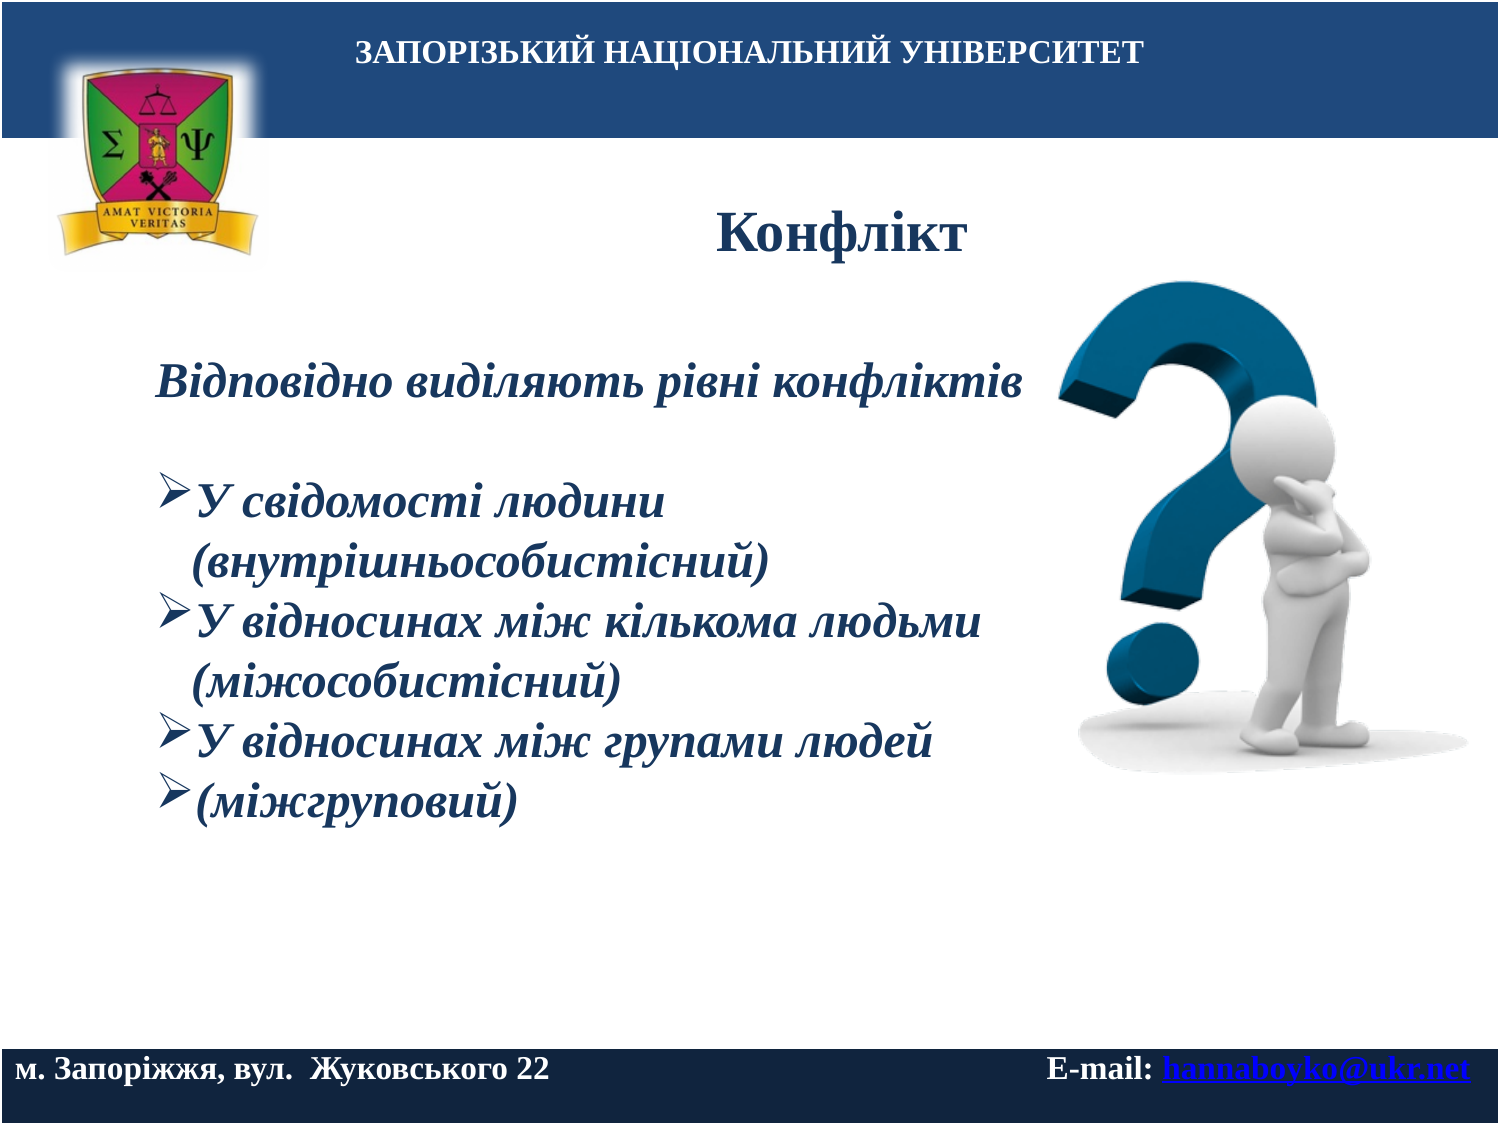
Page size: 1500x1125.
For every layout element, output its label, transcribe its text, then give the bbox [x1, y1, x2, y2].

text_box ЗАПОРІЗЬКИЙ НАЦІОНАЛЬНИЙ УНІВЕРСИТЕТ [0, 0, 1500, 143]
text_box Відповідно виділяють рівні конфліктів У свідомості людини (внутрішньособистісний) У відносинах між кількома людьми (міжособистісний) У відносинах між групами людей (міжгруповий) [140, 339, 1079, 835]
picture [1034, 256, 1473, 790]
text_box м. Запоріжжя, вул. Жуковського 22 E-mail: hannaboyko@ukr.net [0, 1045, 1500, 1125]
picture [46, 46, 272, 274]
title Конфлікт [270, 175, 1440, 282]
